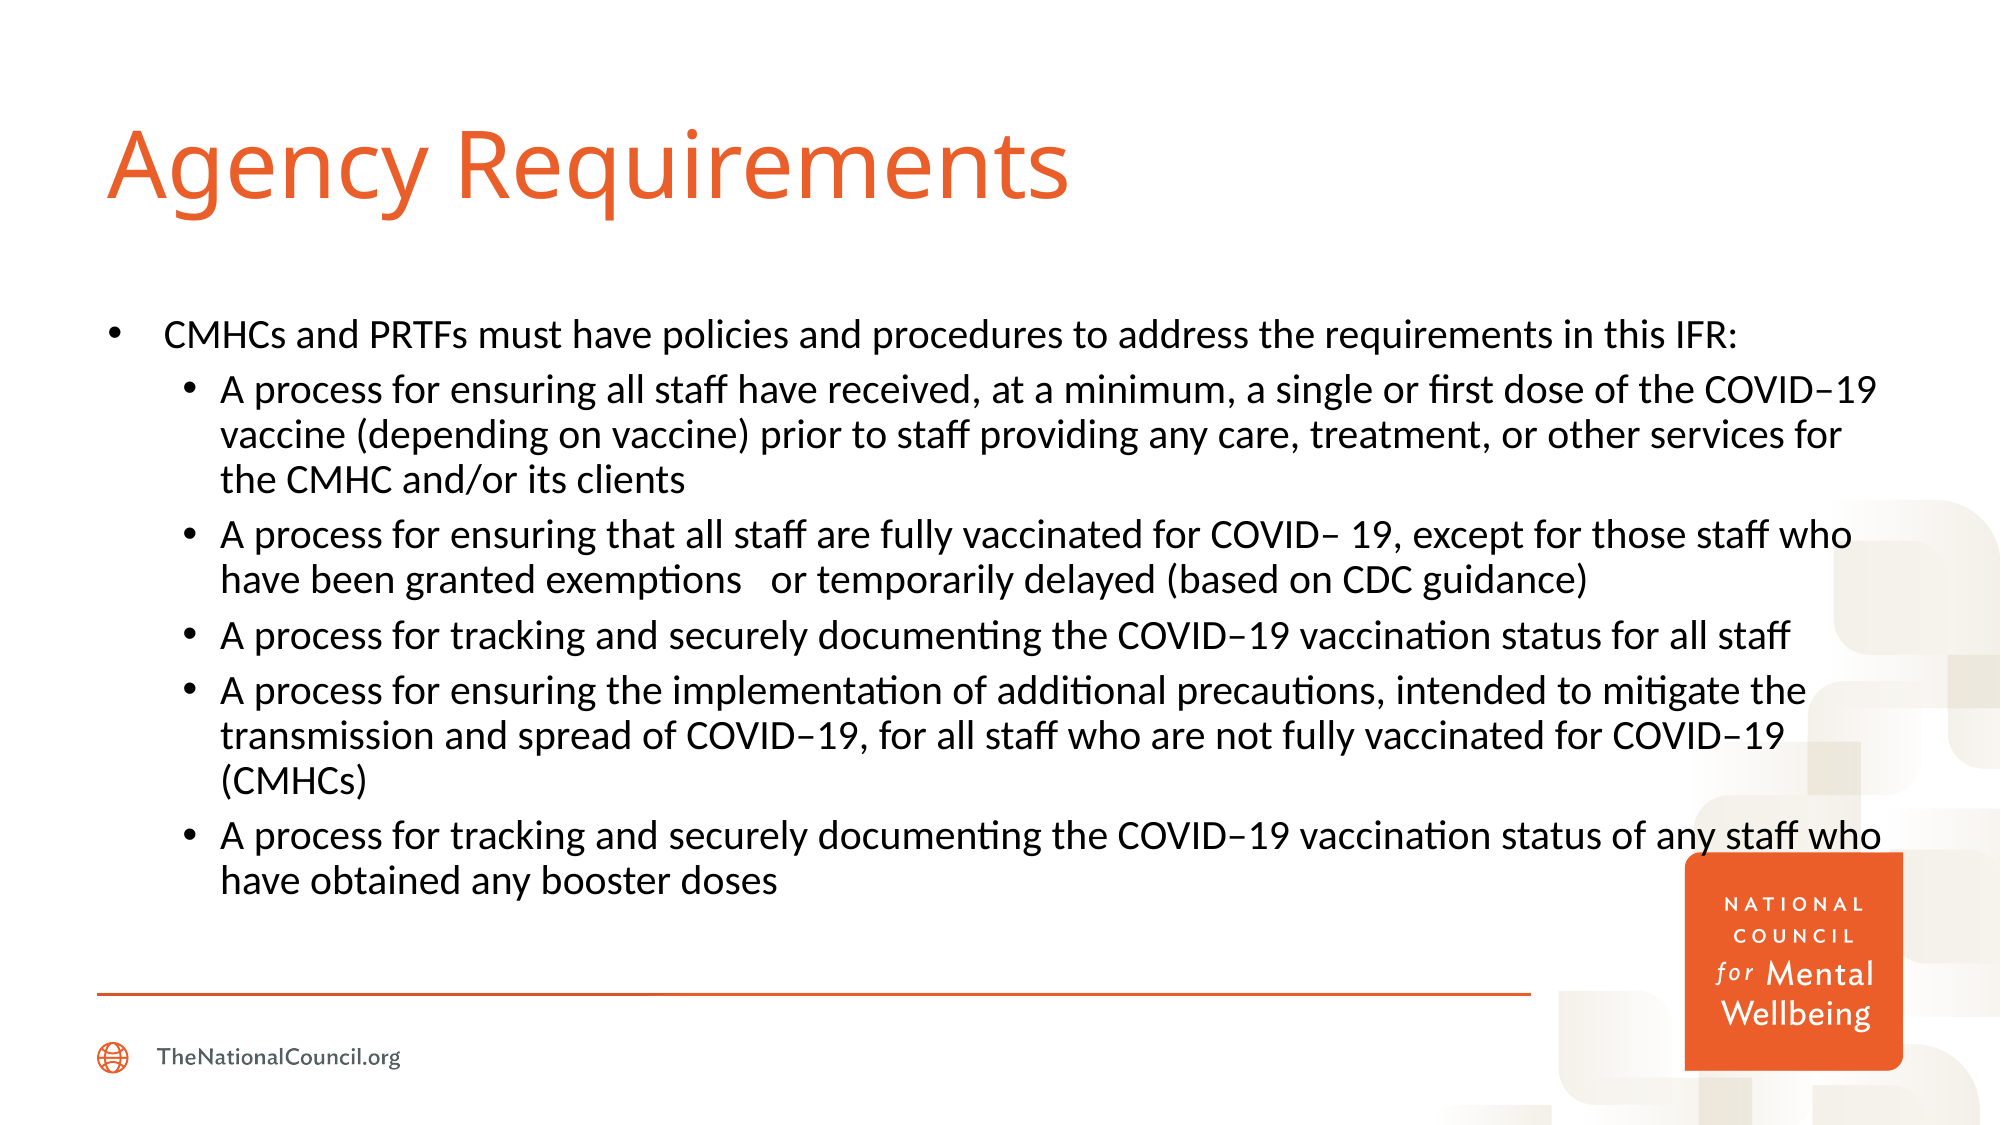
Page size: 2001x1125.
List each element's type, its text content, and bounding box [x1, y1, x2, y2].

list CMHCs and PRTFs must have policies and procedures to address the requirements in this IFR: A process for ensuring all staff have received, at a minimum, a single or first dose of the COVID–19 vaccine (depending on vaccine) prior to staff providing any care, treatment, or other services for the CMHC and/or its clients A process for ensuring that all staff are fully vaccinated for COVID– 19, except for those staff who have been granted exemptions or temporarily delayed (based on CDC guidance) A process for tracking and securely documenting the COVID–19 vaccination status for all staff A process for ensuring the implementation of additional precautions, intended to mitigate the transmission and spread of COVID–19, for all staff who are not fully vaccinated for COVID–19 (CMHCs) A process for tracking and securely documenting the COVID–19 vaccination status of any staff who have obtained any booster doses [92, 299, 1908, 958]
title Agency Requirements [92, 59, 1908, 278]
picture [0, 0, 2000, 1125]
